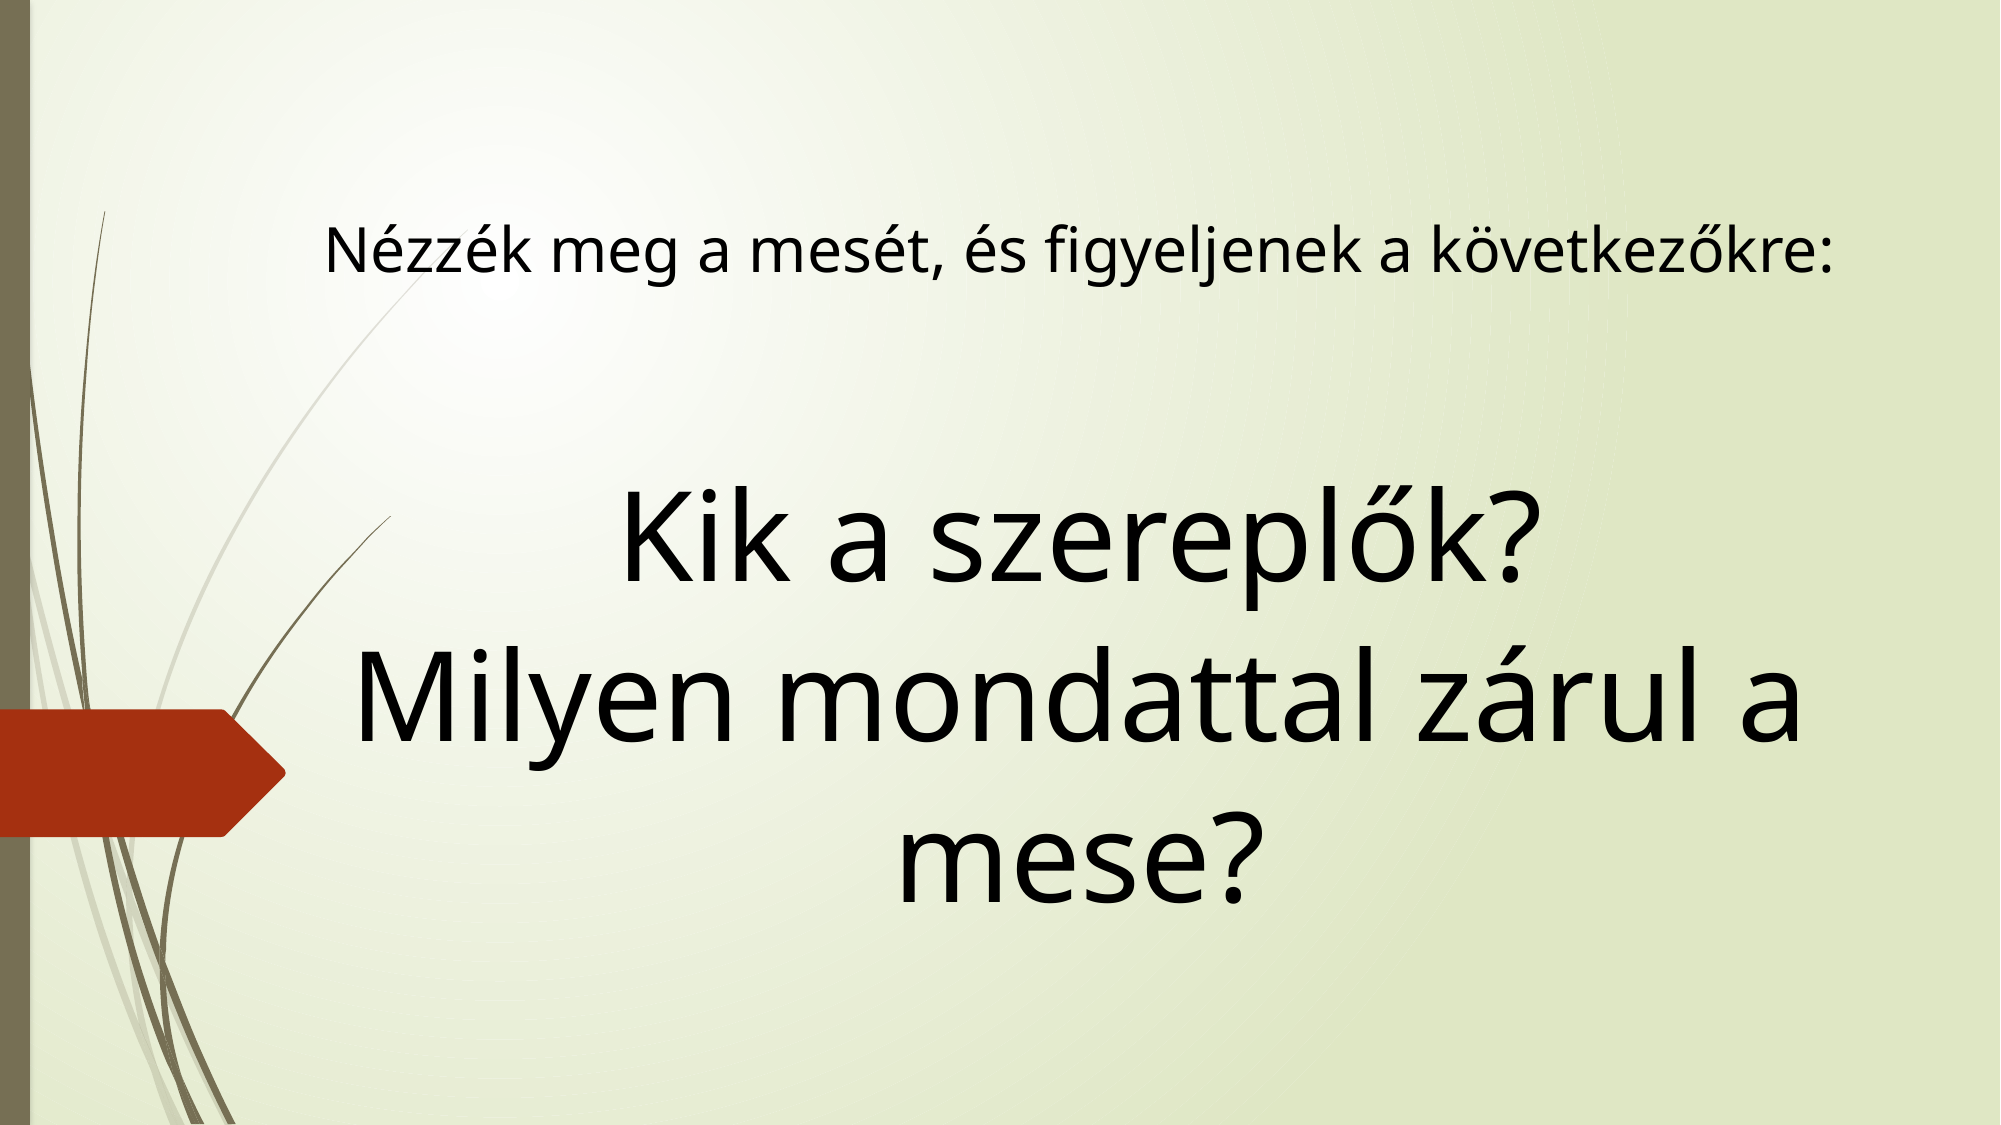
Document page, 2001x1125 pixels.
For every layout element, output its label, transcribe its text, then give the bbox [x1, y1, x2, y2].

text_box Nézzék meg a mesét, és figyeljenek a következőkre: Kik a szereplők? Milyen mondattal zárul a mese? [253, 197, 1906, 935]
